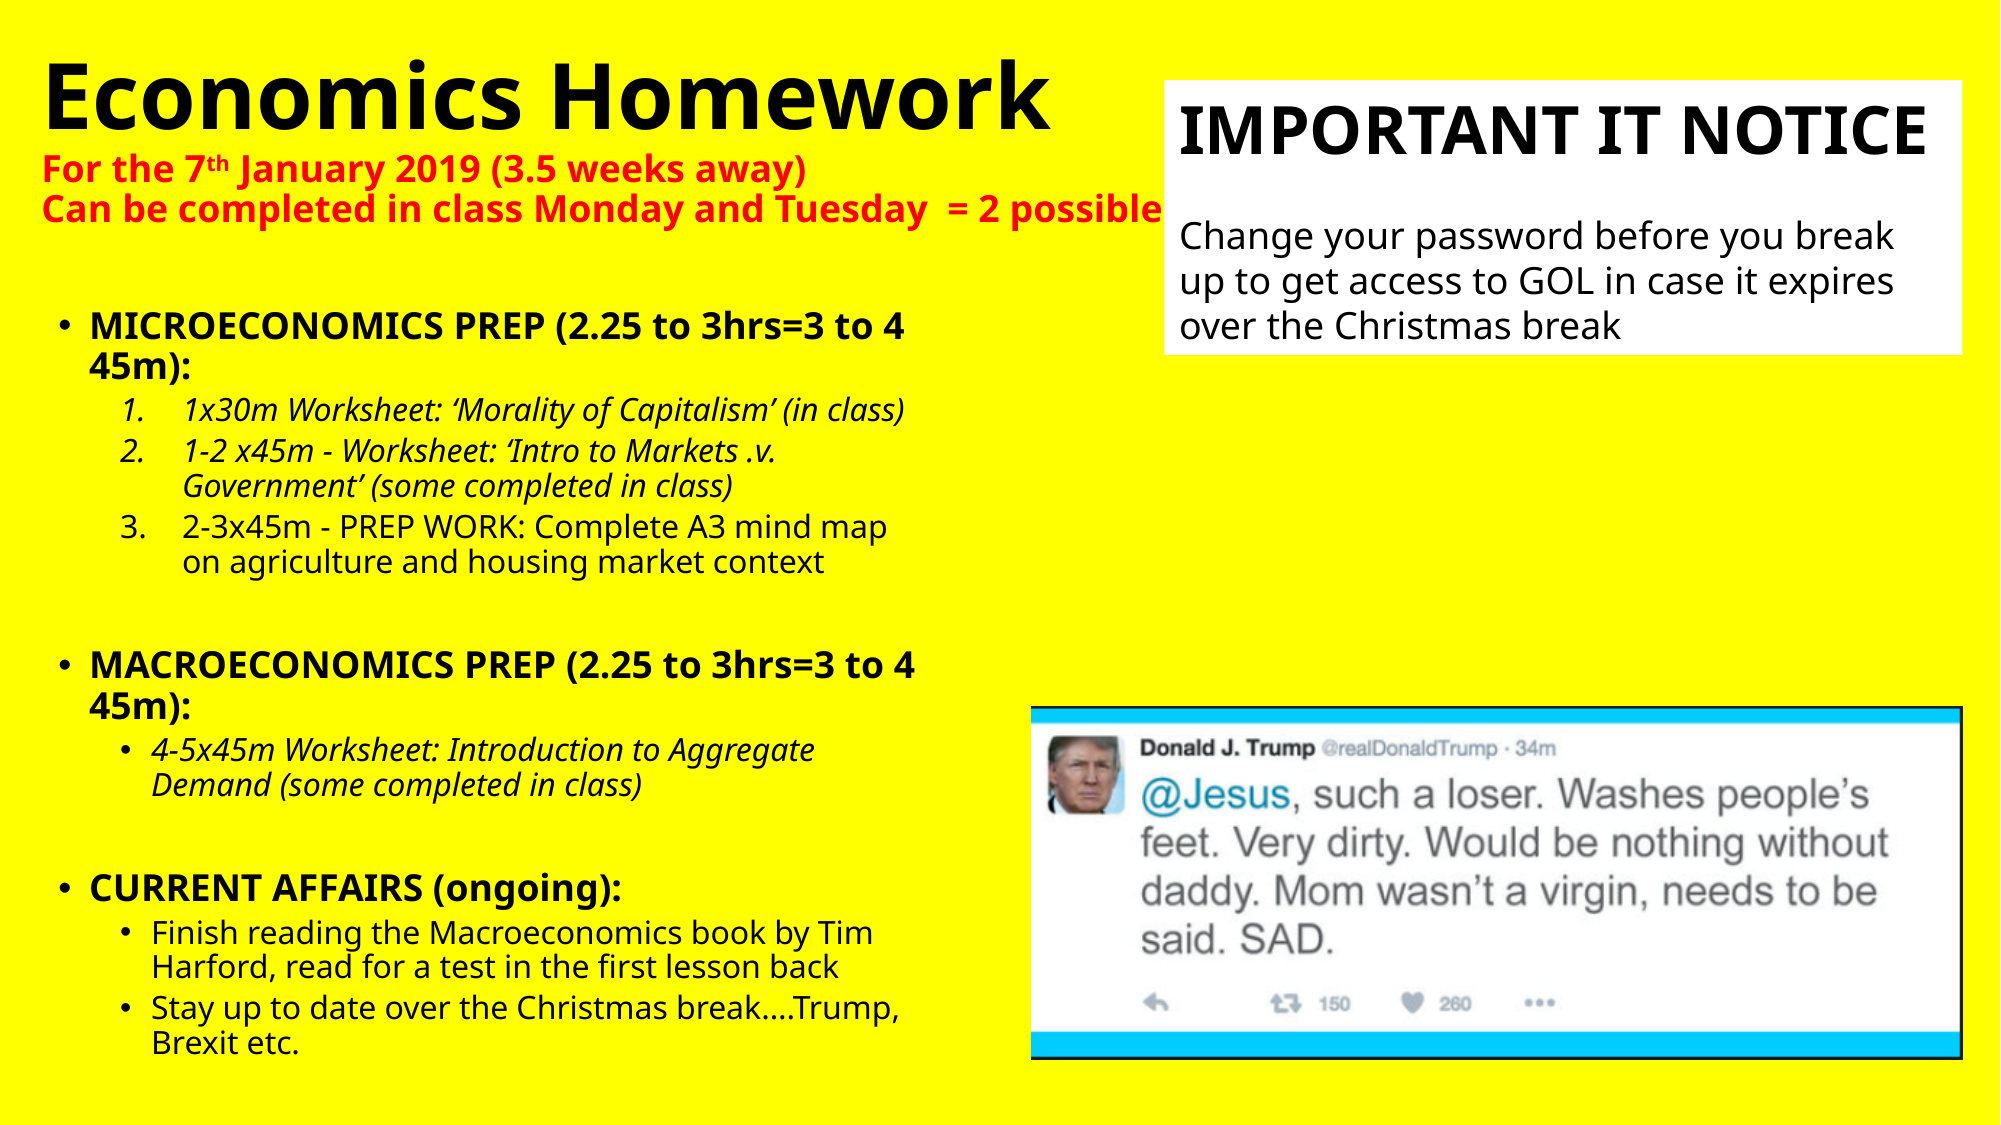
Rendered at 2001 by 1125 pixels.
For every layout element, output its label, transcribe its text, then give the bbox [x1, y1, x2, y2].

text_box IMPORTANT IT NOTICE Change your password before you break up to get access to GOL in case it expires over the Christmas break [1164, 80, 1963, 355]
picture [1031, 706, 1963, 1060]
list MICROECONOMICS PREP (2.25 to 3hrs=3 to 4 45m): 1x30m Worksheet: ‘Morality of Capitalism’ (in class) 1-2 x45m - Worksheet: ‘Intro to Markets .v. Government’ (some completed in class) 2-3x45m - PREP WORK: Complete A3 mind map on agriculture and housing market context MACROECONOMICS PREP (2.25 to 3hrs=3 to 4 45m): 4-5x45m Worksheet: Introduction to Aggregate Demand (some completed in class) CURRENT AFFAIRS (ongoing): Finish reading the Macroeconomics book by Tim Harford, read for a test in the first lesson back Stay up to date over the Christmas break….Trump, Brexit etc. [43, 299, 933, 1108]
title Economics Homework For the 7th January 2019 (3.5 weeks away) Can be completed in class Monday and Tuesday = 2 possible hours [26, 32, 1752, 250]
